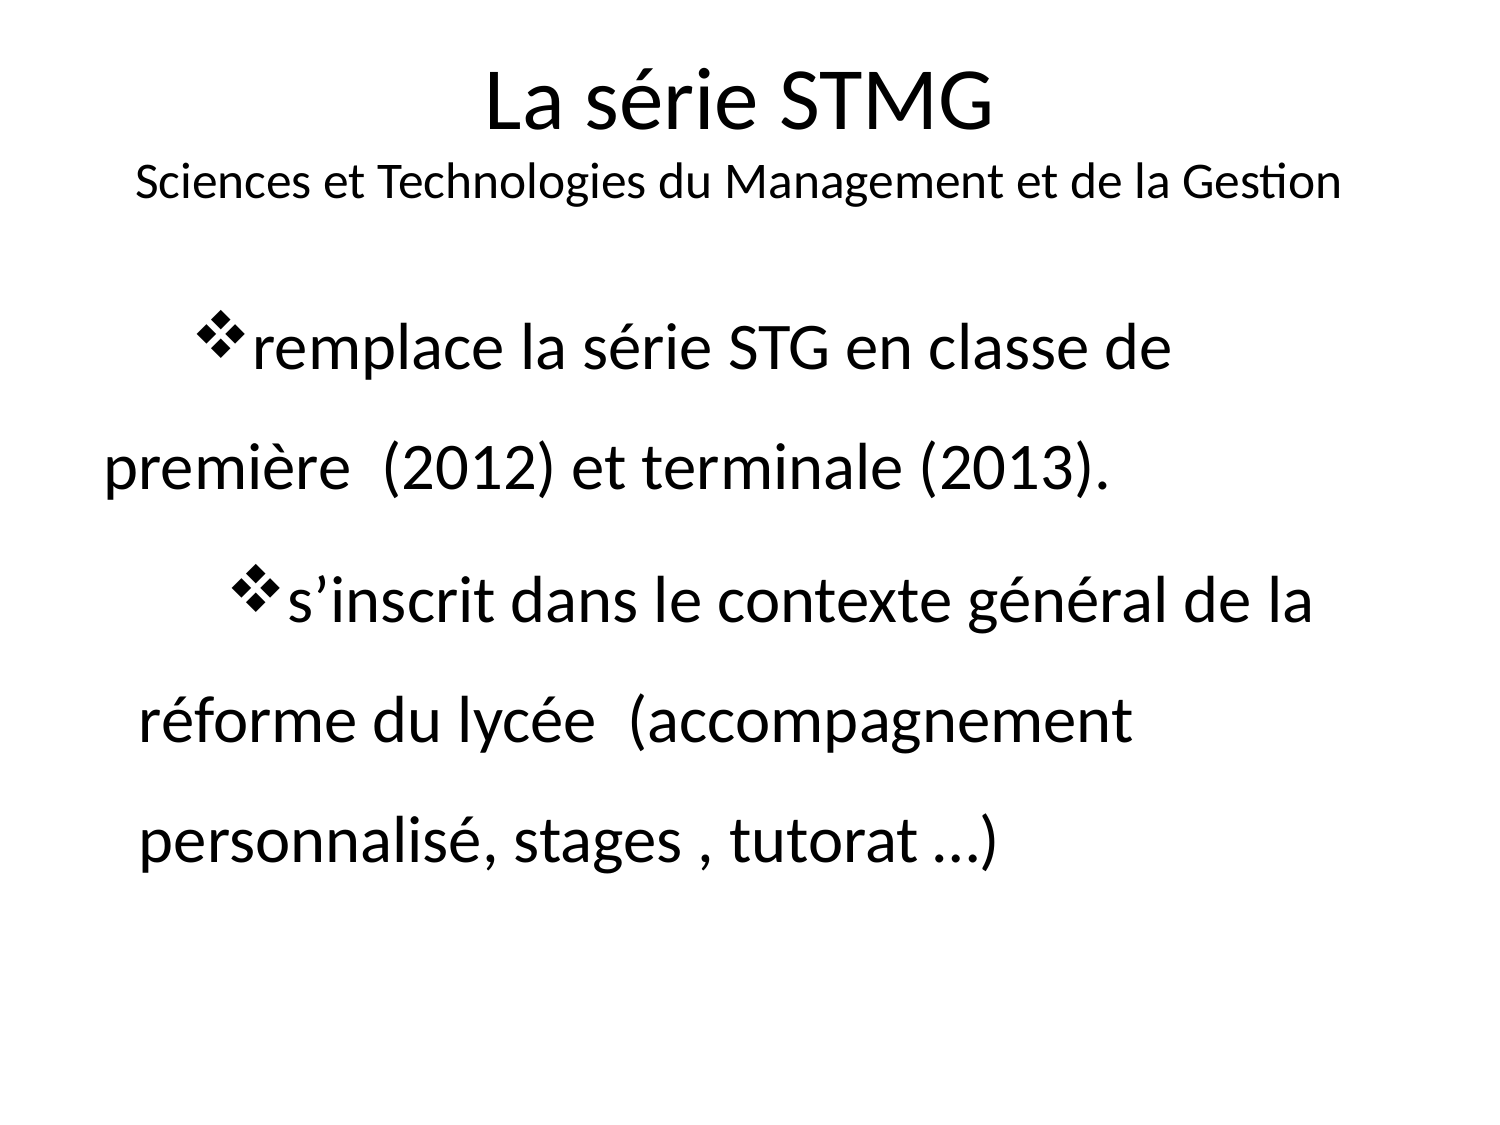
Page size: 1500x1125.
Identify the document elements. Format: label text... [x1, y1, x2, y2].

text_box La série STMG Sciences et Technologies du Management et de la Gestion [41, 30, 1439, 219]
text_box remplace la série STG en classe de première (2012) et terminale (2013). s’inscrit dans le contexte général de la réforme du lycée (accompagnement personnalisé, stages , tutorat …) [88, 255, 1376, 894]
